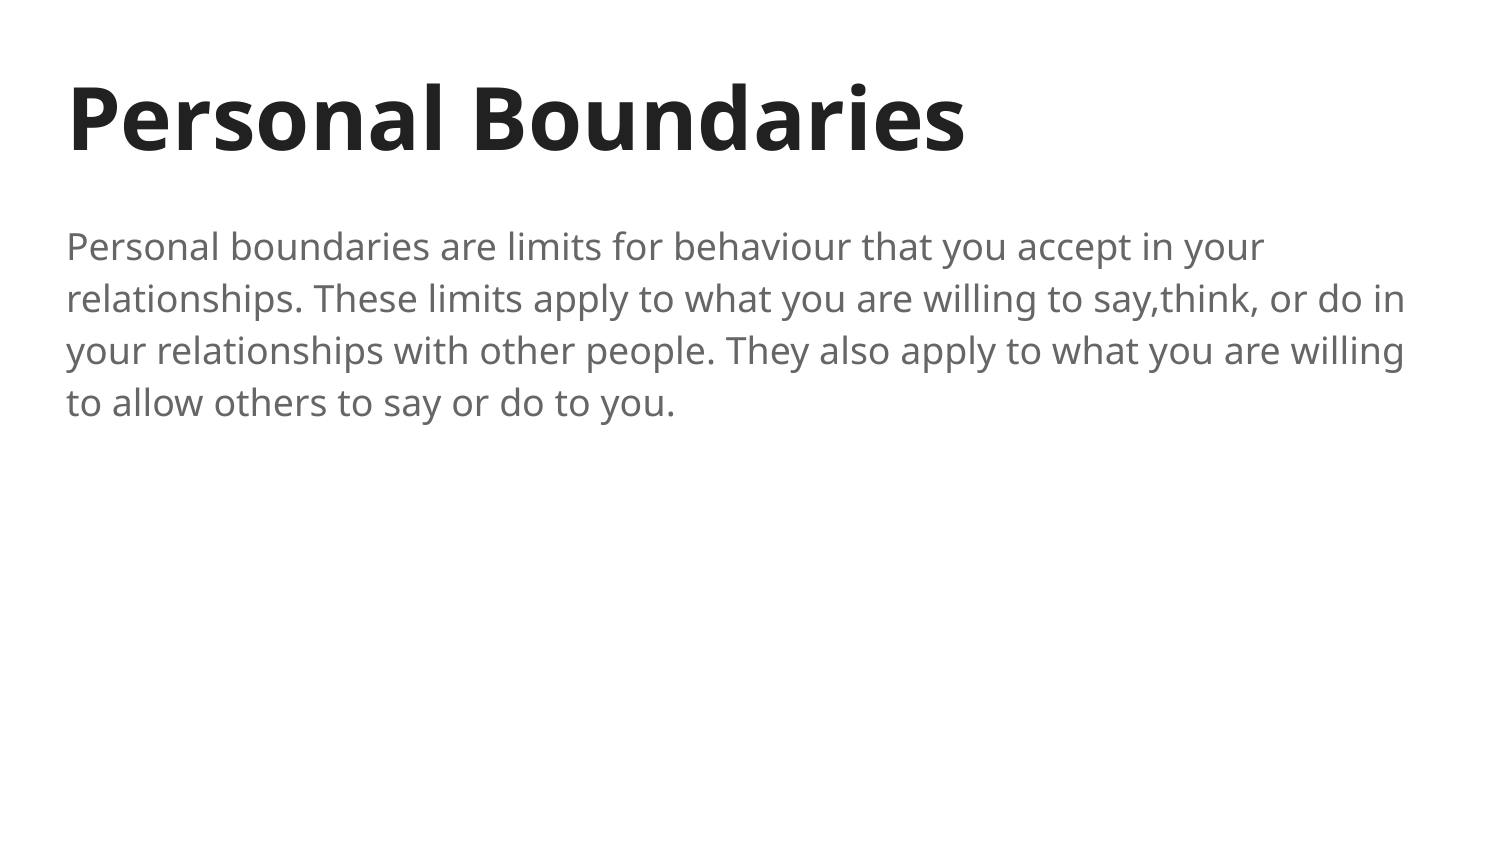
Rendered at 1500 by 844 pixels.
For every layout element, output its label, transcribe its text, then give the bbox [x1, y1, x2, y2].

title Personal Boundaries [51, 48, 1449, 180]
list Personal boundaries are limits for behaviour that you accept in your relationships. These limits apply to what you are willing to say,think, or do in your relationships with other people. They also apply to what you are willing to allow others to say or do to you. [51, 201, 1449, 750]
